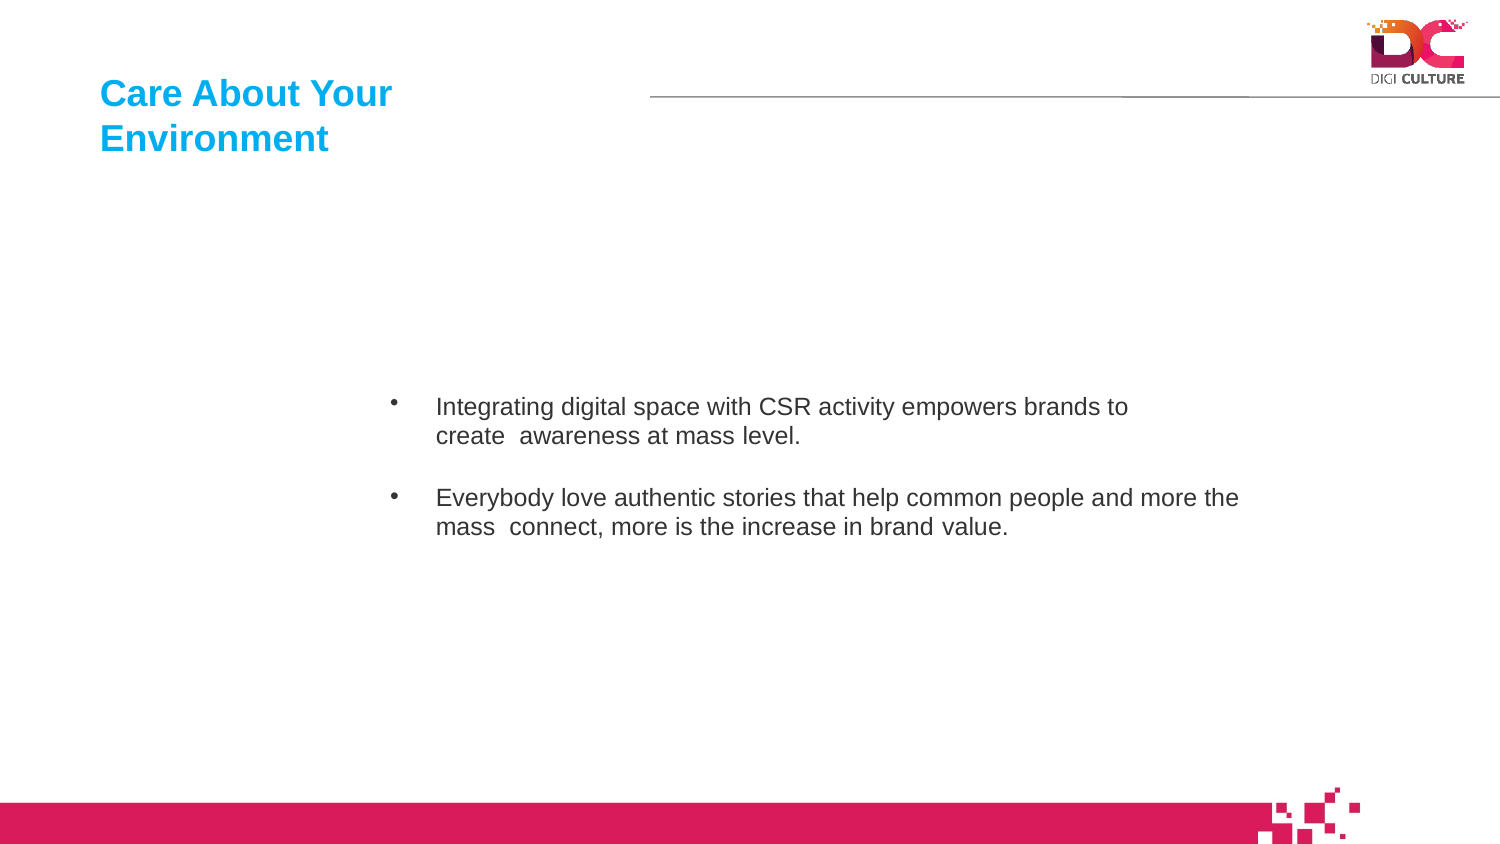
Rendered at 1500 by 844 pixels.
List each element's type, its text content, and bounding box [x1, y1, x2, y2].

title Care About Your Environment [97, 68, 619, 210]
picture [1274, 0, 1500, 110]
text_box Integrating digital space with CSR activity empowers brands to create awareness at mass level. Everybody love authentic stories that help common people and more the mass connect, more is the increase in brand value. [387, 391, 1308, 541]
picture [0, 778, 1418, 844]
